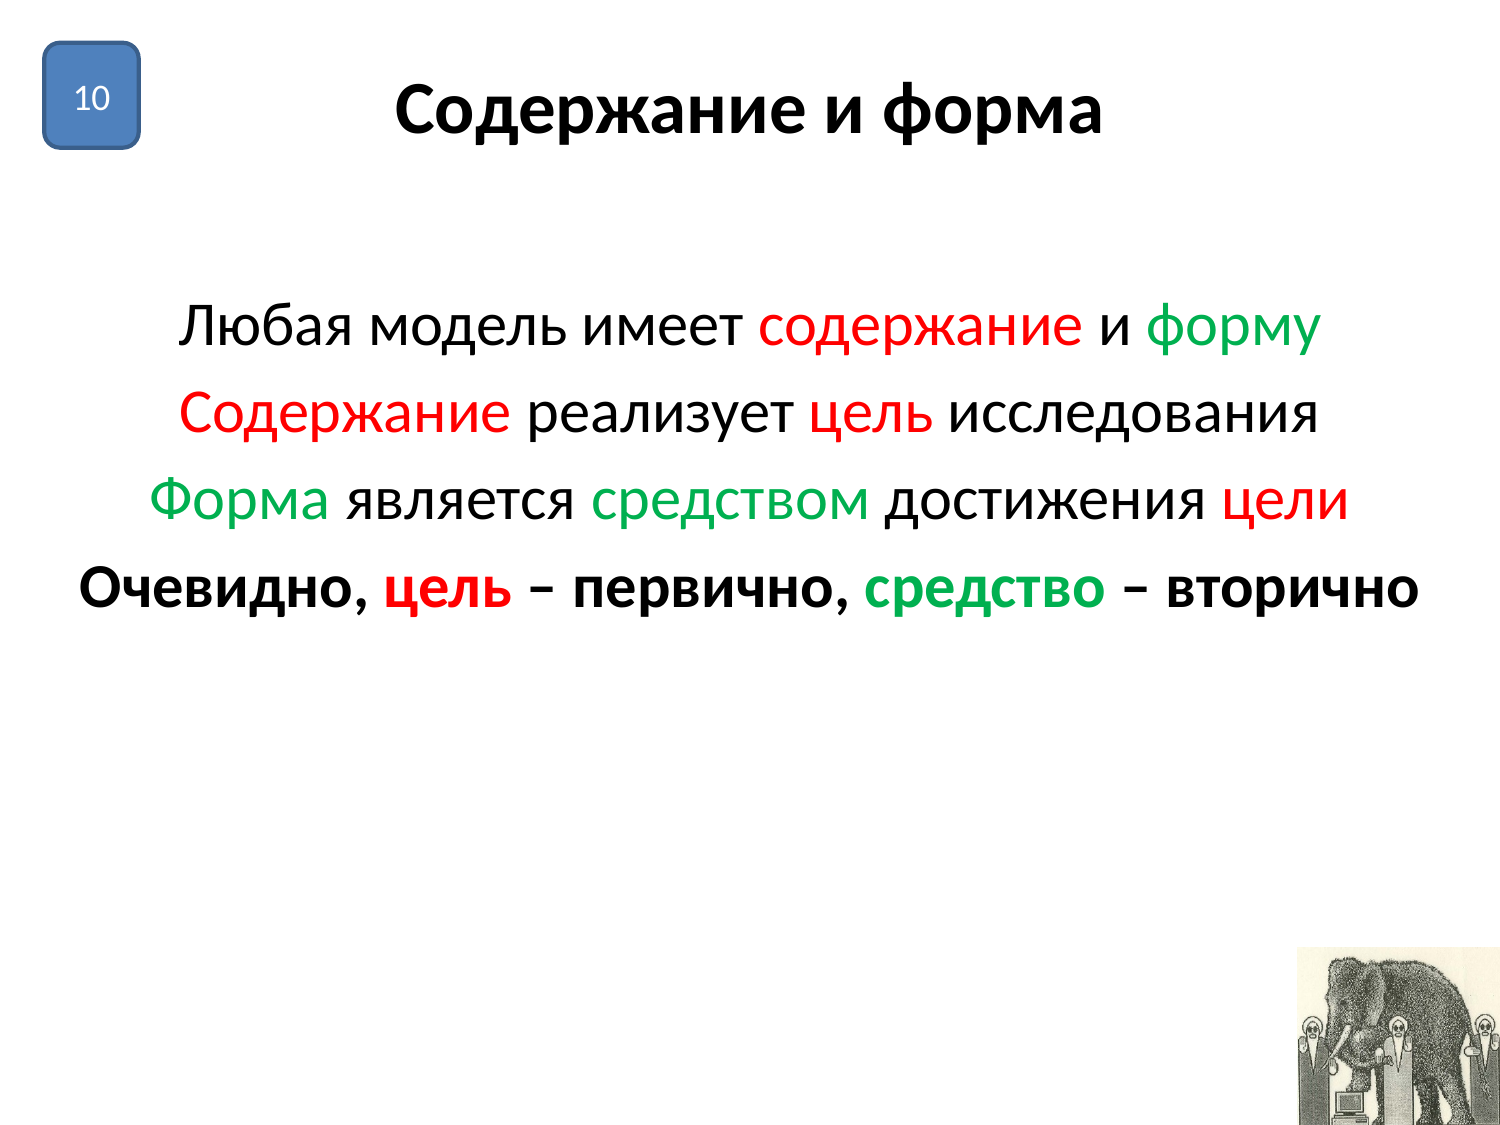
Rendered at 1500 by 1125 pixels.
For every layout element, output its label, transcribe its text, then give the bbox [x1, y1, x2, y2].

picture [1297, 947, 1500, 1125]
list Любая модель имеет содержание и форму Содержание реализует цель исследования Форма является средством достижения цели Очевидно, цель – первично, средство – вторично [0, 187, 1500, 1003]
text_box 10 [42, 75, 141, 150]
title Содержание и форма [75, 75, 1425, 163]
text_box [0, 0, 1500, 75]
